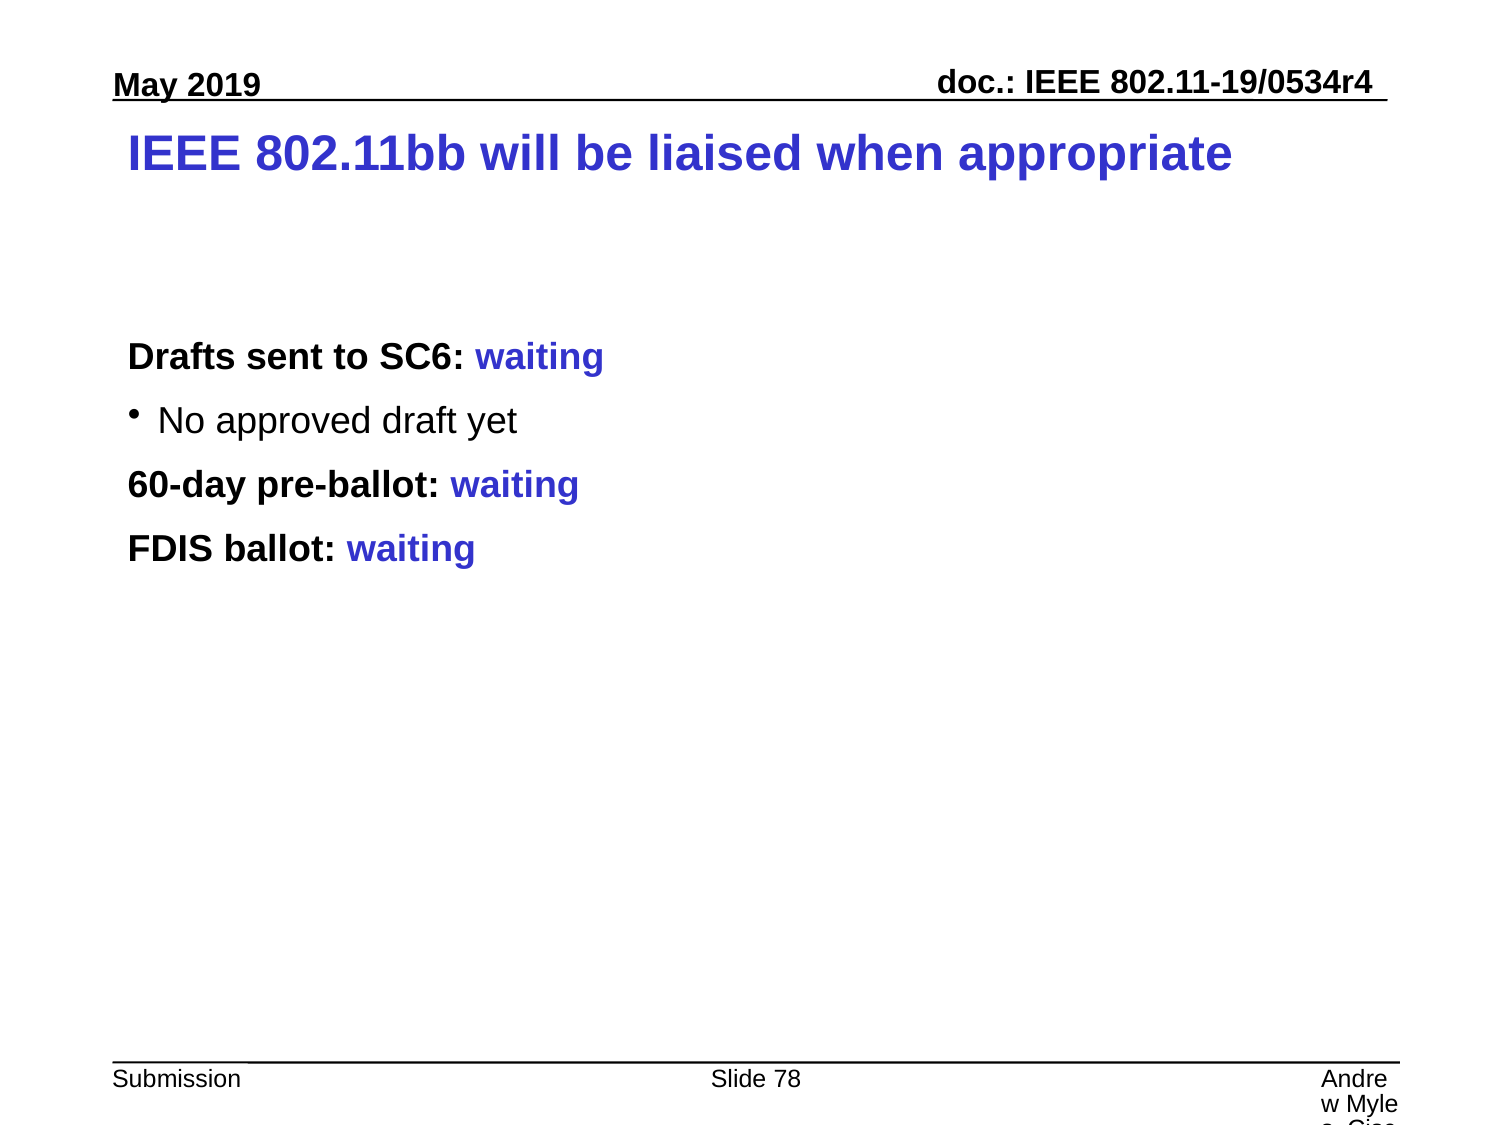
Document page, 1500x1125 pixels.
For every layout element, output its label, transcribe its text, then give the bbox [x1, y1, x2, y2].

footer Andrew Myles, Cisco [1320, 1061, 1402, 1093]
list Drafts sent to SC6: waiting No approved draft yet 60-day pre-ballot: waiting FDIS ballot: waiting [112, 324, 1388, 1000]
title IEEE 802.11bb will be liaised when appropriate [112, 112, 1388, 288]
slide_number Slide 78 [709, 1061, 803, 1093]
